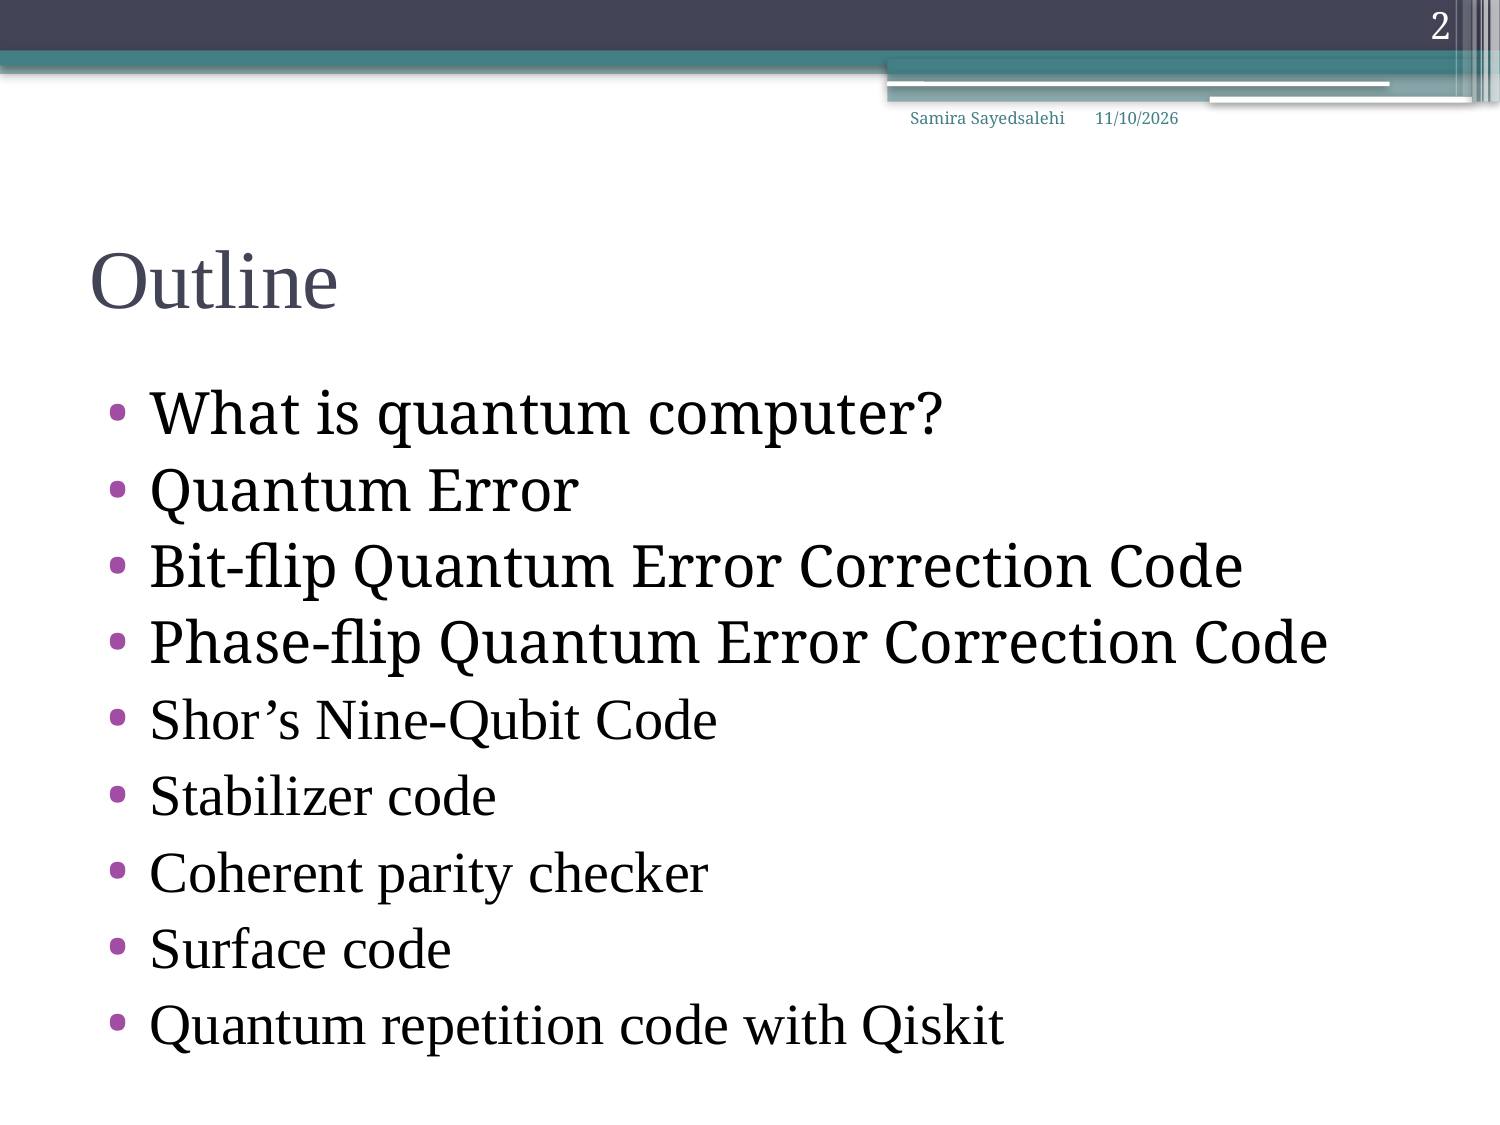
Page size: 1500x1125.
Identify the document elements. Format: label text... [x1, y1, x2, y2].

slide_number 2 [1341, 0, 1466, 61]
footer Samira Sayedsalehi [862, 100, 1080, 176]
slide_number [1080, 100, 1238, 176]
list What is quantum computer? Quantum Error Bit-flip Quantum Error Correction Code Phase-flip Quantum Error Correction Code Shor’s Nine-Qubit Code Stabilizer code Coherent parity checker Surface code Quantum repetition code with Qiskit [75, 368, 1425, 1079]
title Outline [75, 187, 1425, 363]
